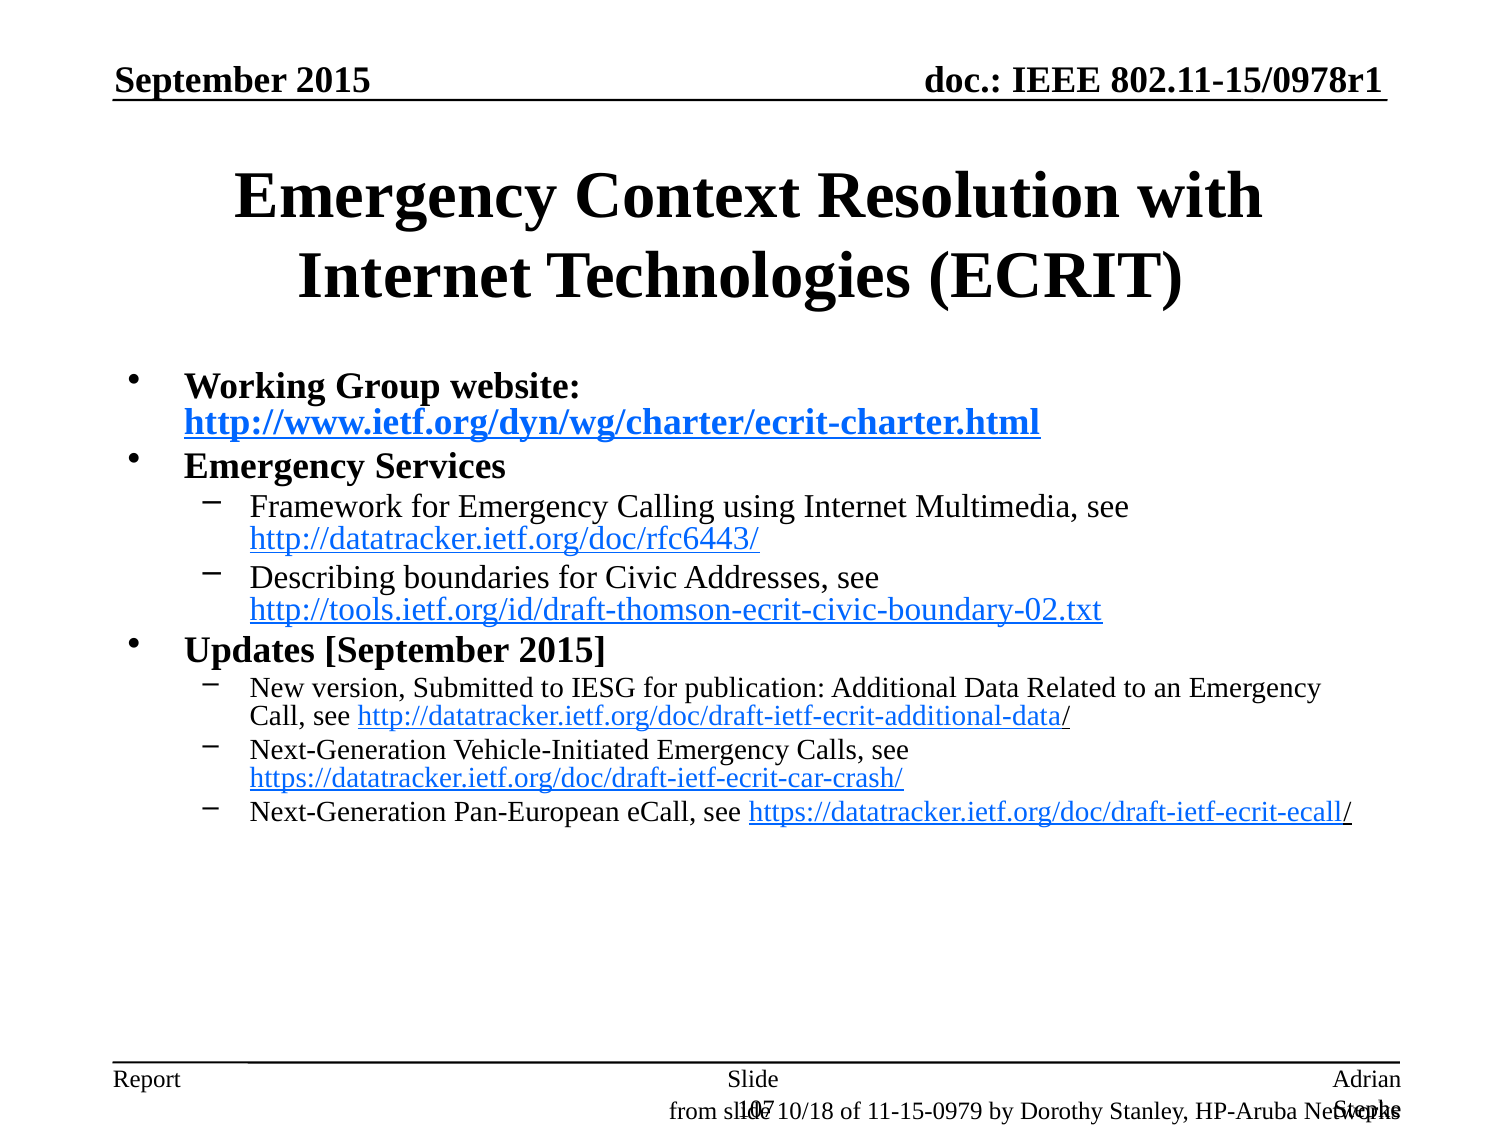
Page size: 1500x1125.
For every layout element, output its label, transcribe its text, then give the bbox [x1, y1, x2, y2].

title Emergency Context Resolution with Internet Technologies (ECRIT) [112, 137, 1388, 325]
text_box from slide 10/18 of 11-15-0979 by Dorothy Stanley, HP-Aruba Networks [343, 1087, 1417, 1125]
slide_number Slide 107 [711, 1061, 801, 1087]
footer Adrian Stephens, Intel [1324, 1061, 1402, 1087]
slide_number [114, 54, 374, 101]
list Working Group website: http://www.ietf.org/dyn/wg/charter/ecrit-charter.html Emergency Services Framework for Emergency Calling using Internet Multimedia, see http://datatracker.ietf.org/doc/rfc6443/ Describing boundaries for Civic Addresses, see http://tools.ietf.org/id/draft-thomson-ecrit-civic-boundary-02.txt Updates [September 2015] New version, Submitted to IESG for publication: Additional Data Related to an Emergency Call, see http://datatracker.ietf.org/doc/draft-ietf-ecrit-additional-data/ Next-Generation Vehicle-Initiated Emergency Calls, see https://datatracker.ietf.org/doc/draft-ietf-ecrit-car-crash/ Next-Generation Pan-European eCall, see https://datatracker.ietf.org/doc/draft-ietf-ecrit-ecall/ [112, 362, 1388, 1038]
